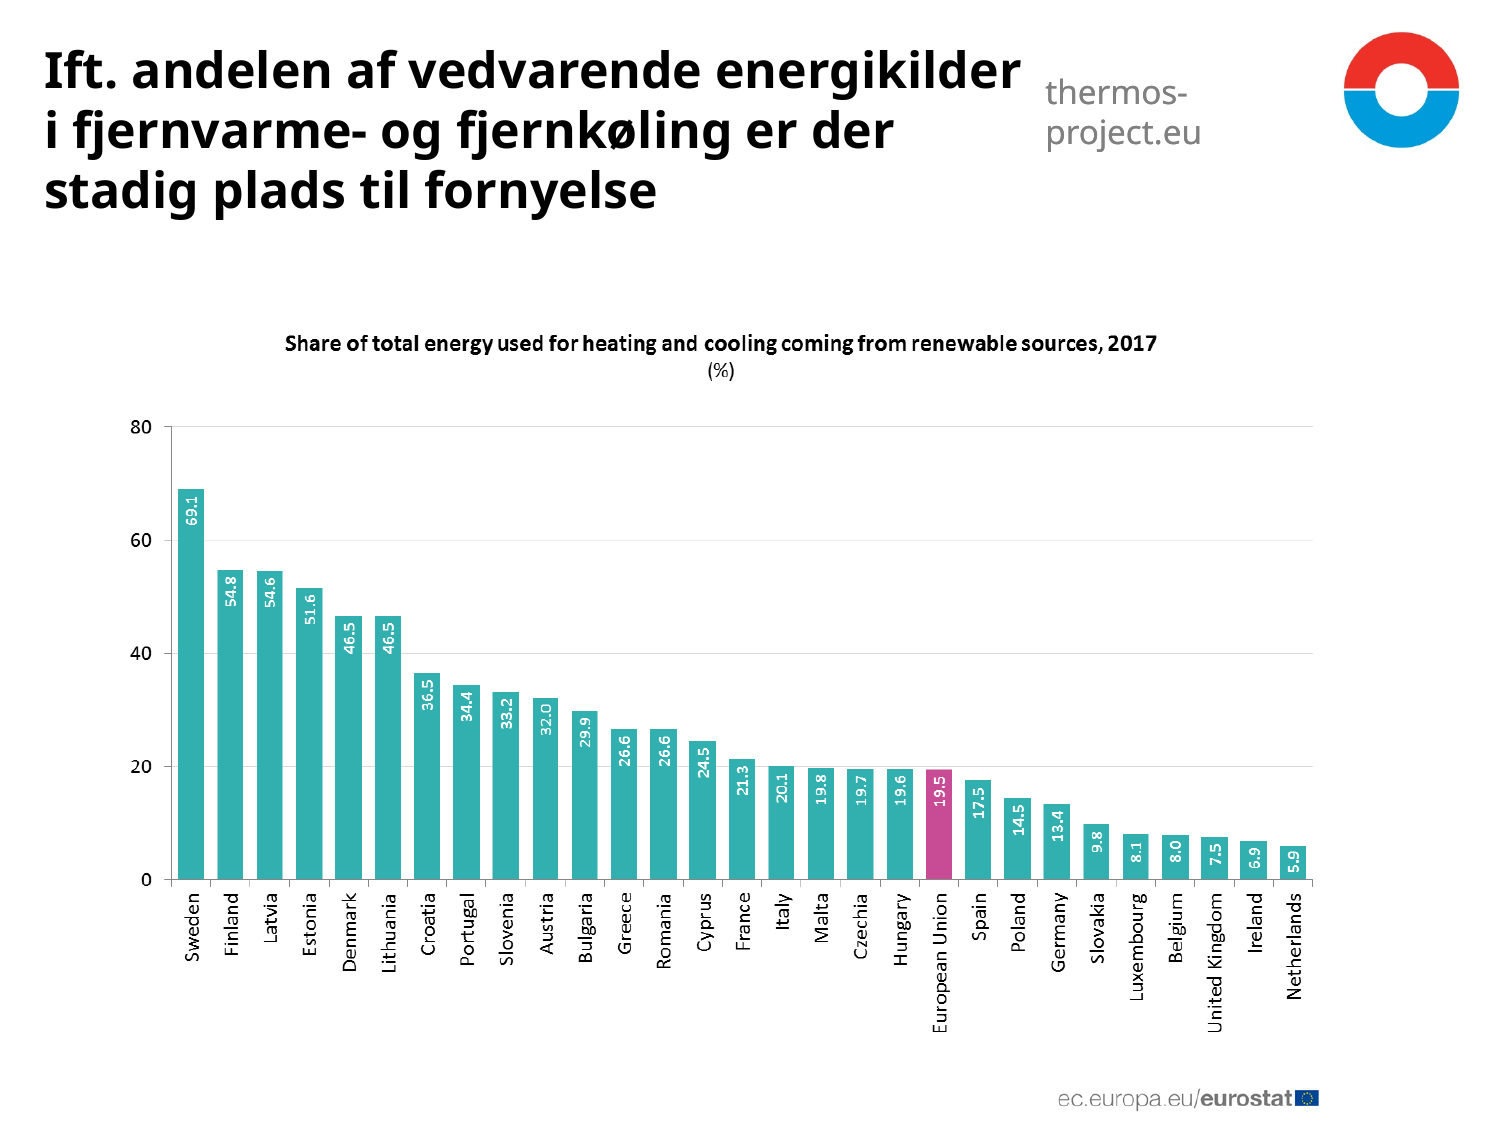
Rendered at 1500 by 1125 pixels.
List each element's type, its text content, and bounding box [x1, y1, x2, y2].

picture [111, 319, 1335, 1122]
picture [1342, 30, 1461, 152]
text_box Ift. andelen af vedvarende energikilder i fjernvarme- og fjernkøling er der stadig plads til fornyelse [29, 30, 1046, 226]
